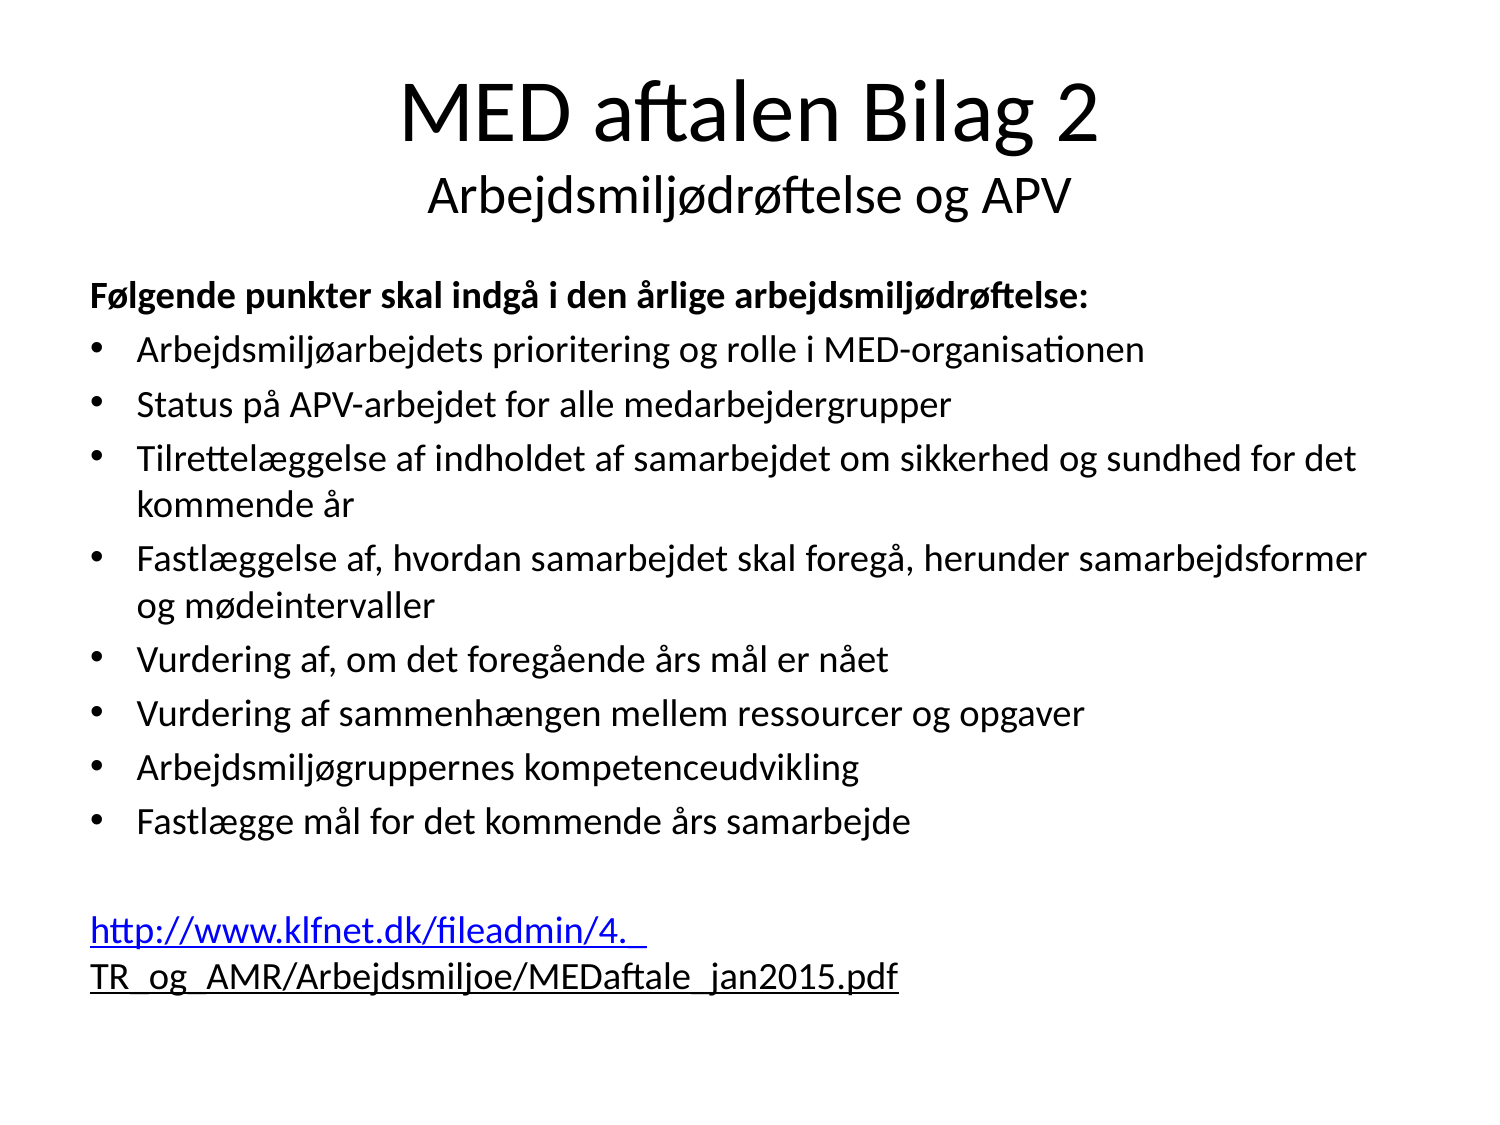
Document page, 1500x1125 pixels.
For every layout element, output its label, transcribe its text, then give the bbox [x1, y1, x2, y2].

title MED aftalen Bilag 2 Arbejdsmiljødrøftelse og APV [75, 45, 1425, 233]
list Følgende punkter skal indgå i den årlige arbejdsmiljødrøftelse: Arbejdsmiljøarbejdets prioritering og rolle i MED-organisationen Status på APV-arbejdet for alle medarbejdergrupper Tilrettelæggelse af indholdet af samarbejdet om sikkerhed og sundhed for det kommende år Fastlæggelse af, hvordan samarbejdet skal foregå, herunder samarbejdsformer og mødeintervaller Vurdering af, om det foregående års mål er nået Vurdering af sammenhængen mellem ressourcer og opgaver Arbejdsmiljøgruppernes kompetenceudvikling Fastlægge mål for det kommende års samarbejde http://www.klfnet.dk/fileadmin/4._TR_og_AMR/Arbejdsmiljoe/MEDaftale_jan2015.pdf [75, 262, 1425, 1005]
